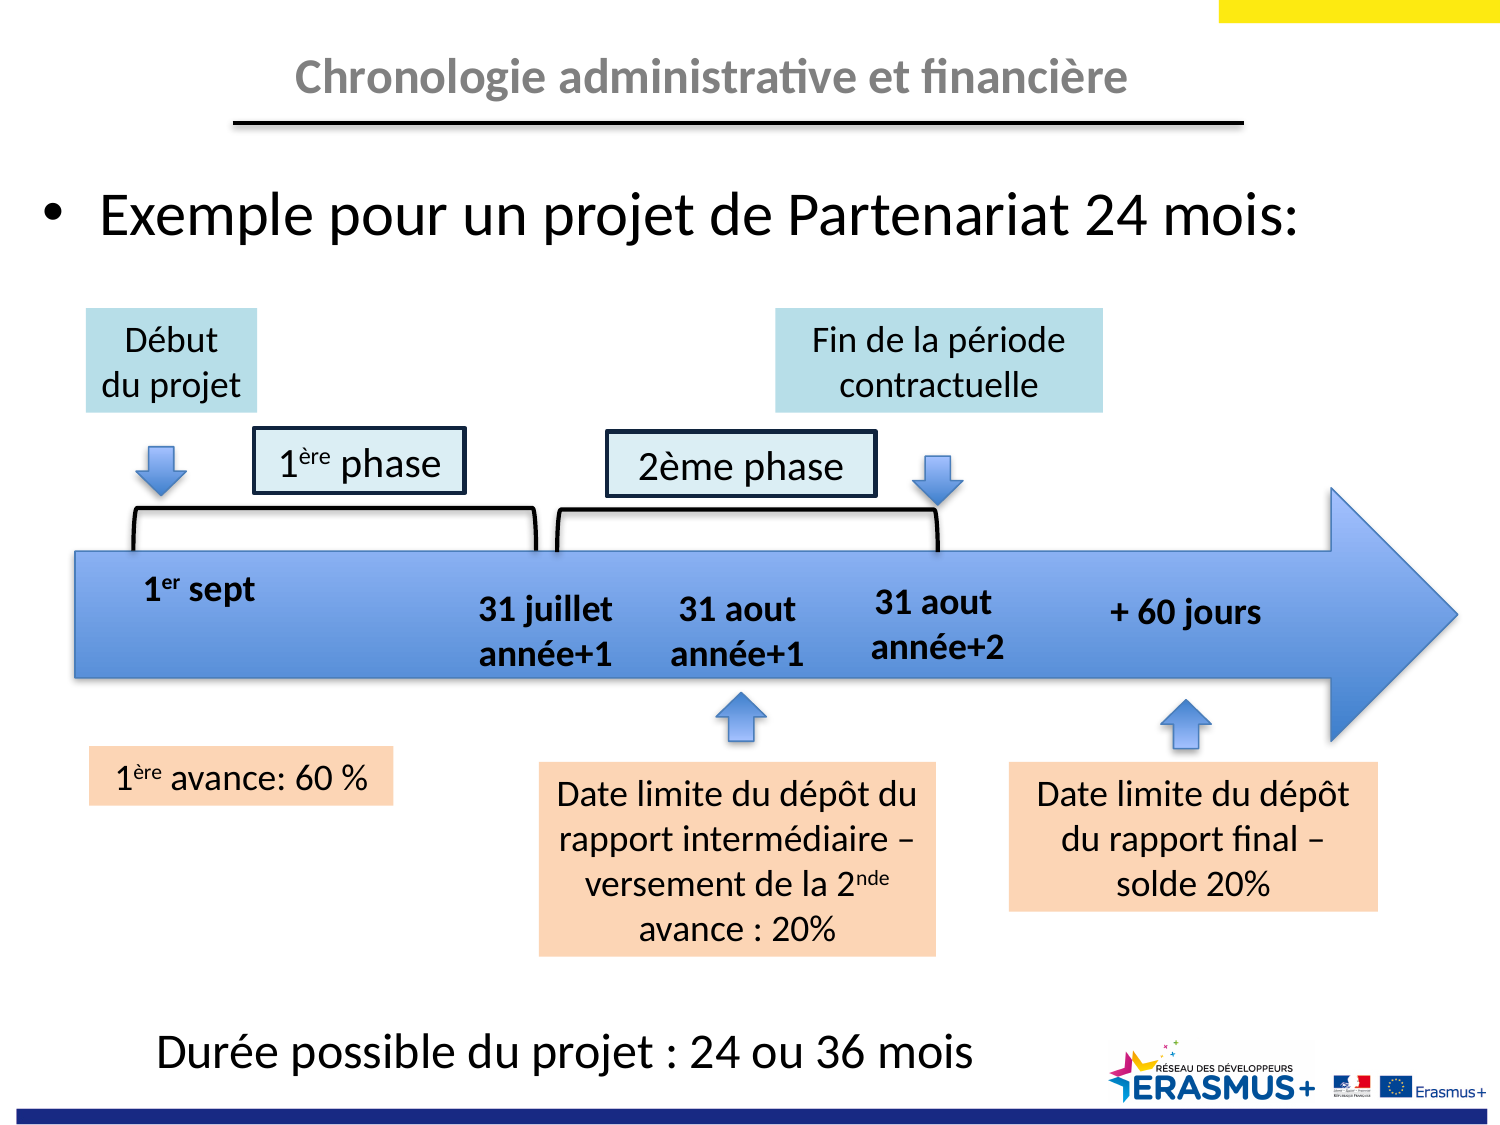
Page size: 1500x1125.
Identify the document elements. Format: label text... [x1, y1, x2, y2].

text_box Durée possible du projet : 24 ou 36 mois [141, 1011, 990, 1087]
text_box [131, 505, 539, 551]
text_box [1160, 699, 1212, 750]
text_box [911, 455, 964, 506]
text_box 31 aout année+1 [637, 576, 838, 682]
text_box 31 aout année+2 [799, 569, 1077, 675]
text_box 31 juillet année+1 [445, 576, 637, 682]
text_box Date limite du dépôt du rapport final – solde 20% [1008, 761, 1378, 912]
text_box [135, 445, 188, 497]
text_box Date limite du dépôt du rapport intermédiaire – versement de la 2nde avance : 20% [538, 761, 936, 957]
text_box Début du projet [85, 308, 258, 413]
text_box [555, 507, 940, 553]
text_box Chronologie administrative et financière [92, 35, 1332, 122]
picture [0, 0, 1500, 1125]
text_box [74, 487, 1459, 742]
text_box 2ème phase [606, 431, 876, 497]
text_box 1ère phase [254, 428, 465, 493]
list Exemple pour un projet de Partenariat 24 mois: [27, 165, 1378, 933]
text_box [715, 691, 768, 743]
text_box 1ère avance: 60 % [89, 746, 394, 806]
text_box 1er sept [82, 556, 316, 616]
text_box Fin de la période contractuelle [775, 308, 1103, 413]
text_box + 60 jours [1090, 580, 1281, 640]
